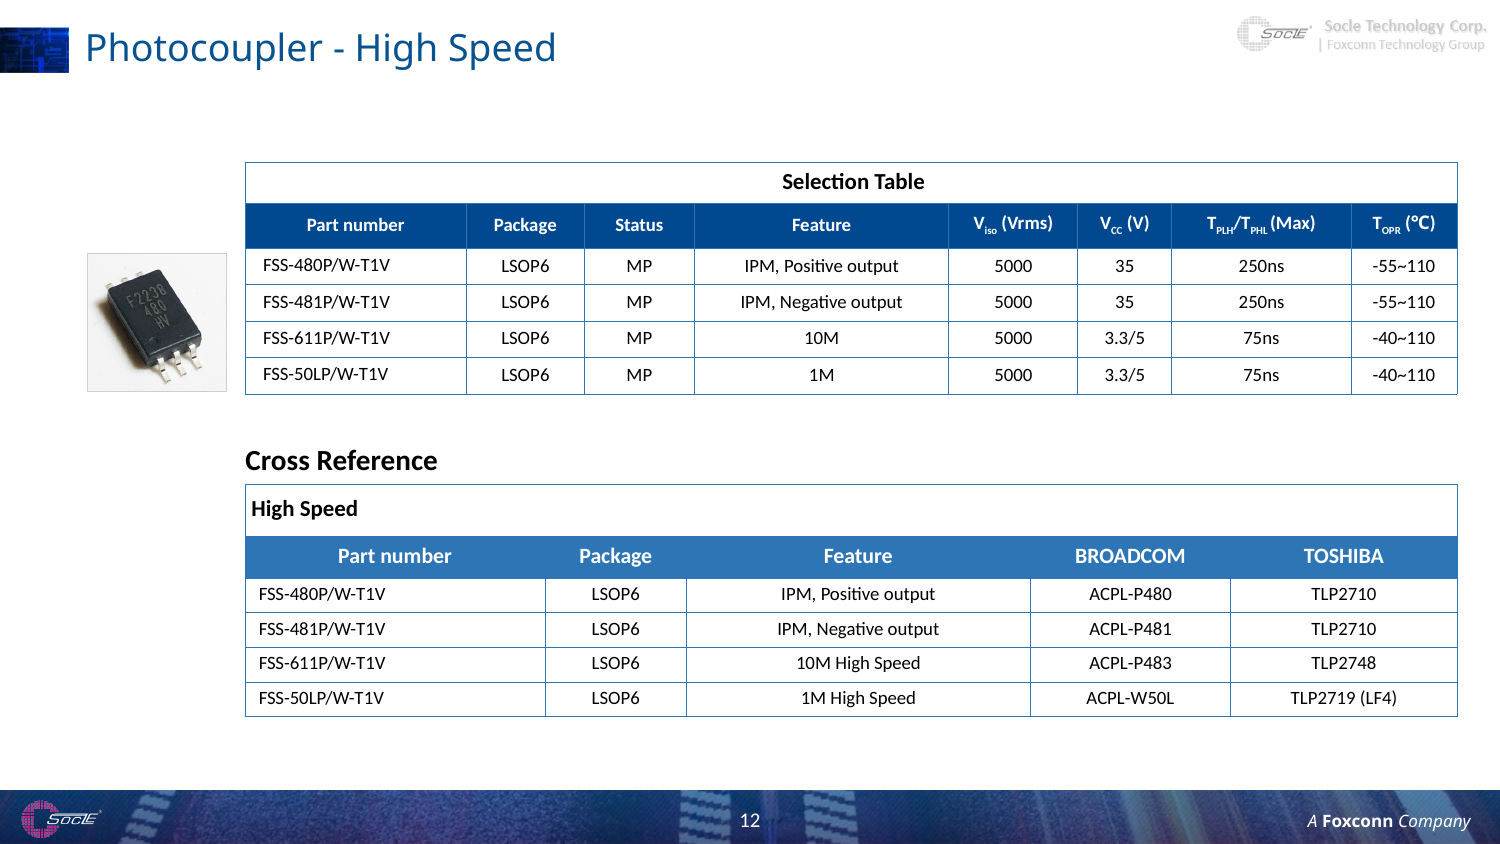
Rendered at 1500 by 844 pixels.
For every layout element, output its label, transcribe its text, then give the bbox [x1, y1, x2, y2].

table_cell LSOP6 [546, 613, 686, 647]
table_cell ACPL-P481 [1031, 613, 1230, 647]
table_cell FSS-481P/W-T1V [246, 613, 545, 647]
table_cell VCC (V) [1078, 204, 1171, 248]
table_cell 75ns [1172, 358, 1351, 394]
table_cell -55~110 [1352, 249, 1457, 284]
table_cell TLP2710 [1231, 579, 1457, 612]
table_cell Feature [695, 204, 948, 248]
table_cell 5000 [949, 285, 1077, 321]
table_cell LSOP6 [467, 322, 584, 357]
table_cell IPM, Negative output [695, 285, 948, 321]
table_cell 1M High Speed [687, 683, 1030, 716]
table_cell 5000 [949, 322, 1077, 357]
table_header High Speed [246, 485, 1457, 536]
table_cell FSS-480P/W-T1V [246, 579, 545, 612]
table_cell 3.3/5 [1078, 322, 1171, 357]
table_cell Feature [687, 537, 1030, 578]
table_cell FSS-50LP/W-T1V [246, 358, 466, 394]
table_cell ACPL-W50L [1031, 683, 1230, 716]
table_cell TOPR (℃) [1352, 204, 1457, 248]
table_cell 250ns [1172, 249, 1351, 284]
picture [87, 253, 226, 392]
table_cell LSOP6 [546, 683, 686, 716]
table_cell MP [585, 358, 694, 394]
table_cell Package [546, 537, 686, 578]
table_cell Package [467, 204, 584, 248]
table_cell TLP2710 [1231, 613, 1457, 647]
table_cell 5000 [949, 249, 1077, 284]
table_cell TLP2748 [1231, 648, 1457, 682]
table_cell FSS-611P/W-T1V [246, 648, 545, 682]
table_cell Status [585, 204, 694, 248]
table_cell IPM, Negative output [687, 613, 1030, 647]
table_cell MP [585, 322, 694, 357]
table_cell FSS-50LP/W-T1V [246, 683, 545, 716]
table_cell LSOP6 [467, 249, 584, 284]
table_cell 3.3/5 [1078, 358, 1171, 394]
table_cell FSS-611P/W-T1V [246, 322, 466, 357]
table_cell 35 [1078, 249, 1171, 284]
table_cell TPLH/TPHL (Max) [1172, 204, 1351, 248]
table_cell LSOP6 [546, 579, 686, 612]
table_header Selection Table [246, 163, 1457, 203]
table_cell -55~110 [1352, 285, 1457, 321]
table_cell BROADCOM [1031, 537, 1230, 578]
table_cell 35 [1078, 285, 1171, 321]
table_cell MP [585, 285, 694, 321]
table_cell 5000 [949, 358, 1077, 394]
title Photocoupler - High Speed [70, 26, 1330, 73]
table_cell ACPL-P480 [1031, 579, 1230, 612]
table_cell Part number [246, 537, 545, 578]
table_cell FSS-481P/W-T1V [246, 285, 466, 321]
table_cell -40~110 [1352, 322, 1457, 357]
table_cell MP [585, 249, 694, 284]
table_cell Viso (Vrms) [949, 204, 1077, 248]
table_cell 75ns [1172, 322, 1351, 357]
table_cell -40~110 [1352, 358, 1457, 394]
table_cell 10M High Speed [687, 648, 1030, 682]
table_cell IPM, Positive output [687, 579, 1030, 612]
picture [0, 790, 1500, 844]
table_cell IPM, Positive output [695, 249, 948, 284]
table_cell 10M [695, 322, 948, 357]
table_cell TLP2719 (LF4) [1231, 683, 1457, 716]
table_cell Part number [246, 204, 466, 248]
table_cell ACPL-P483 [1031, 648, 1230, 682]
table_cell 250ns [1172, 285, 1351, 321]
table_cell TOSHIBA [1231, 537, 1457, 578]
table_cell LSOP6 [467, 358, 584, 394]
table_cell LSOP6 [546, 648, 686, 682]
table_cell FSS-480P/W-T1V [246, 249, 466, 284]
table_cell 1M [695, 358, 948, 394]
table_cell LSOP6 [467, 285, 584, 321]
text_box Cross Reference [230, 433, 454, 484]
picture [0, 28, 68, 72]
